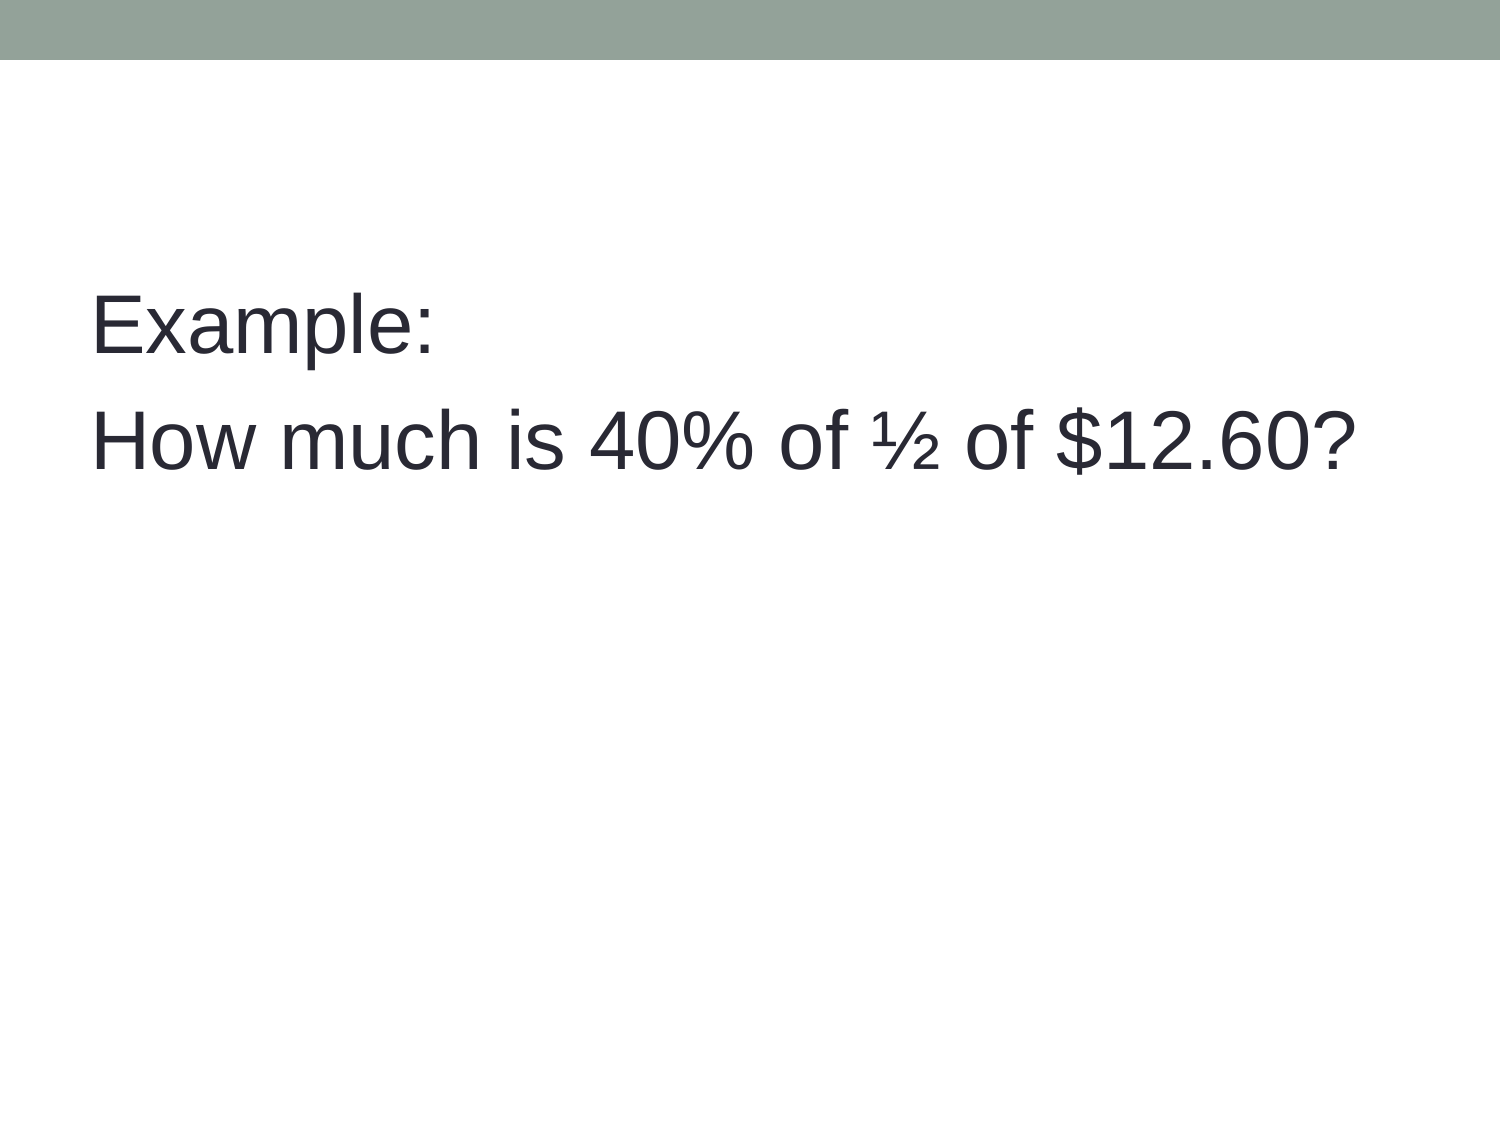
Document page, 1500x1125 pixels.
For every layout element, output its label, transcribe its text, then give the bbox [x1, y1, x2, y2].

list Example: How much is 40% of ½ of $12.60? [75, 262, 1425, 1063]
